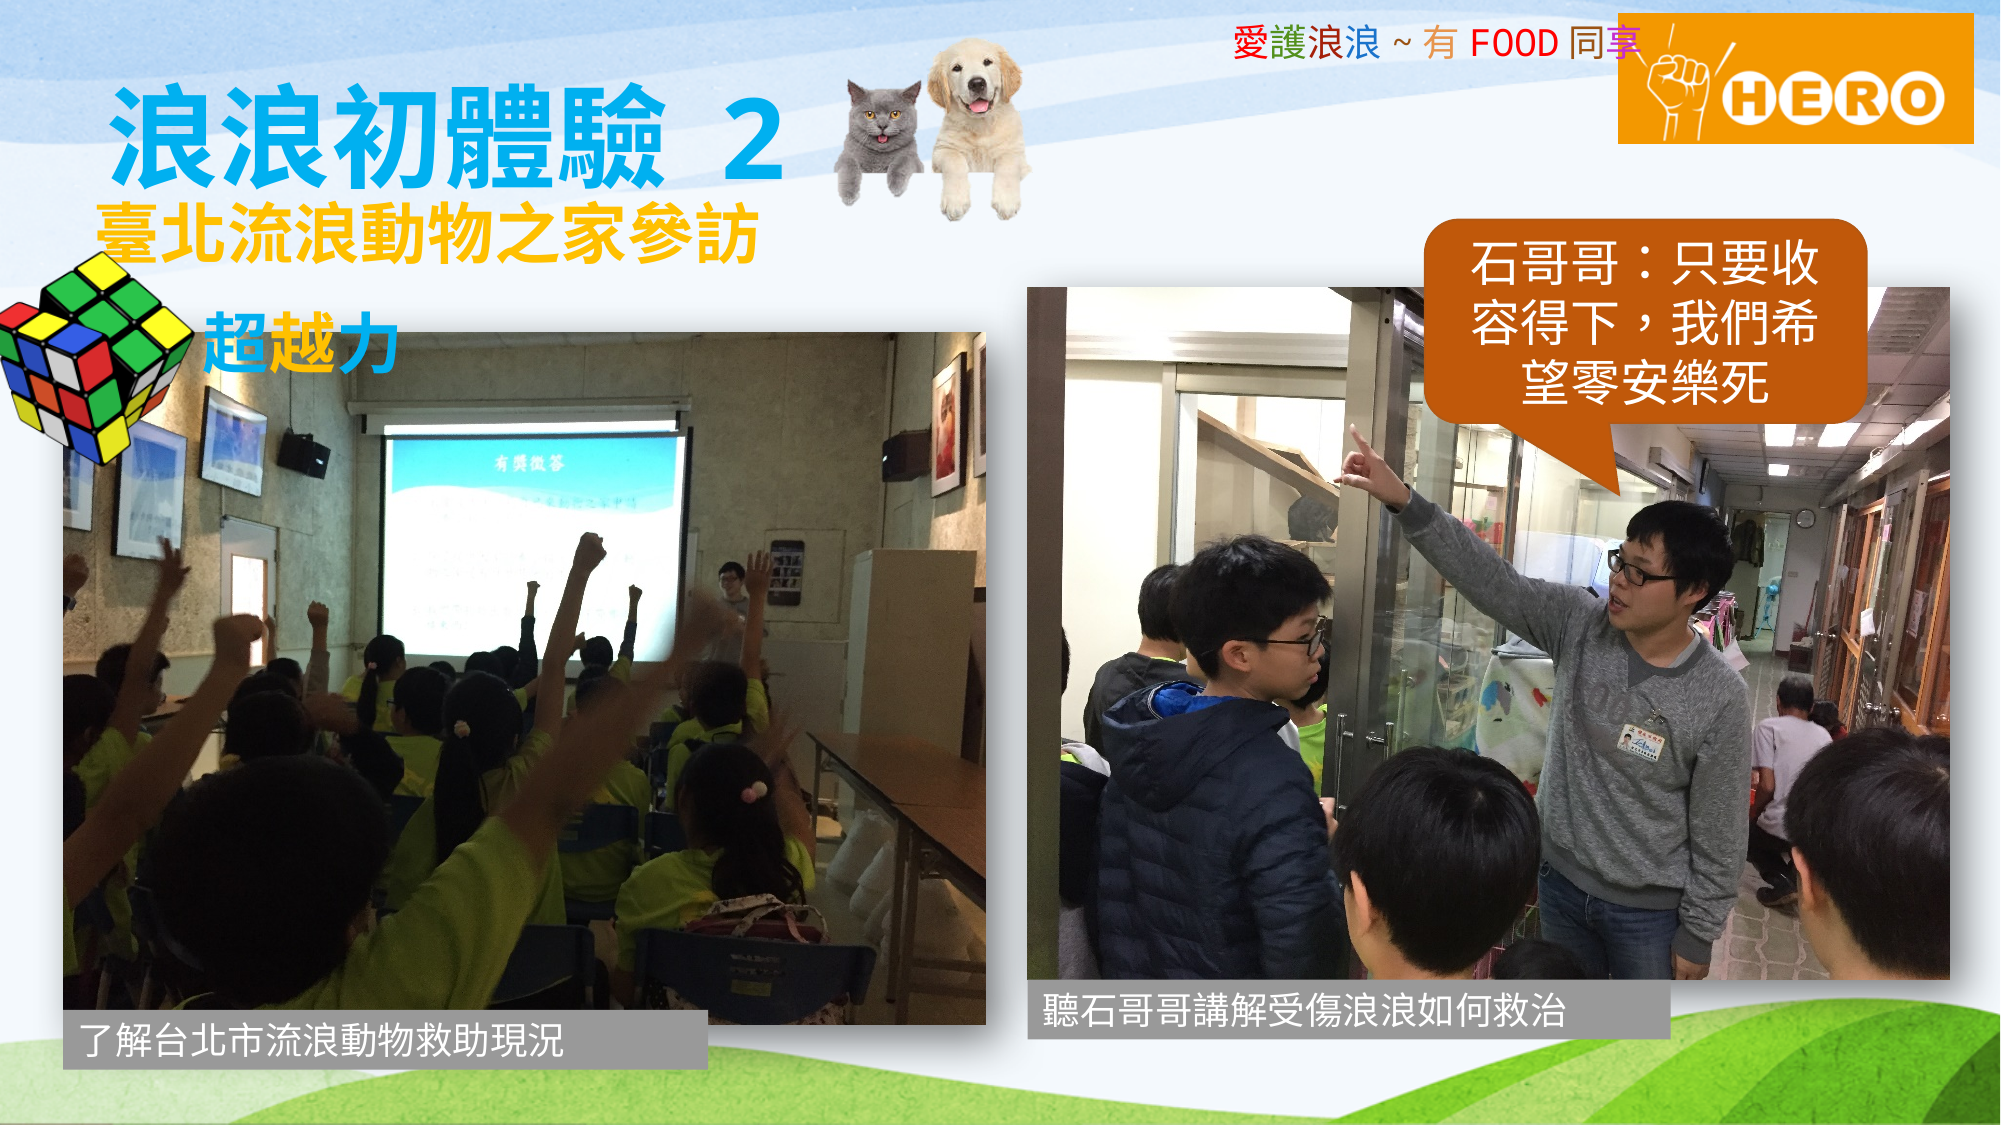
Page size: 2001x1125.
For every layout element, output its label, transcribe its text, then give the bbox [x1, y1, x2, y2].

text_box 石哥哥：只要收容得下，我們希望零安樂死 [1423, 218, 1868, 287]
title 浪浪初體驗 2 [91, 11, 807, 184]
text_box 臺北流浪動物之家參訪 [47, 184, 808, 280]
title 浪浪初體驗 2 [1049, 11, 1742, 212]
text_box 聽石哥哥講解受傷浪浪如何救治 [1027, 980, 1671, 1040]
text_box 愛護浪浪~有FOOD同享 [1217, 11, 1658, 72]
text_box 了解台北市流浪動物救助現況 [63, 1025, 709, 1070]
picture [0, 0, 2001, 1125]
text_box 超越力 [199, 294, 445, 332]
